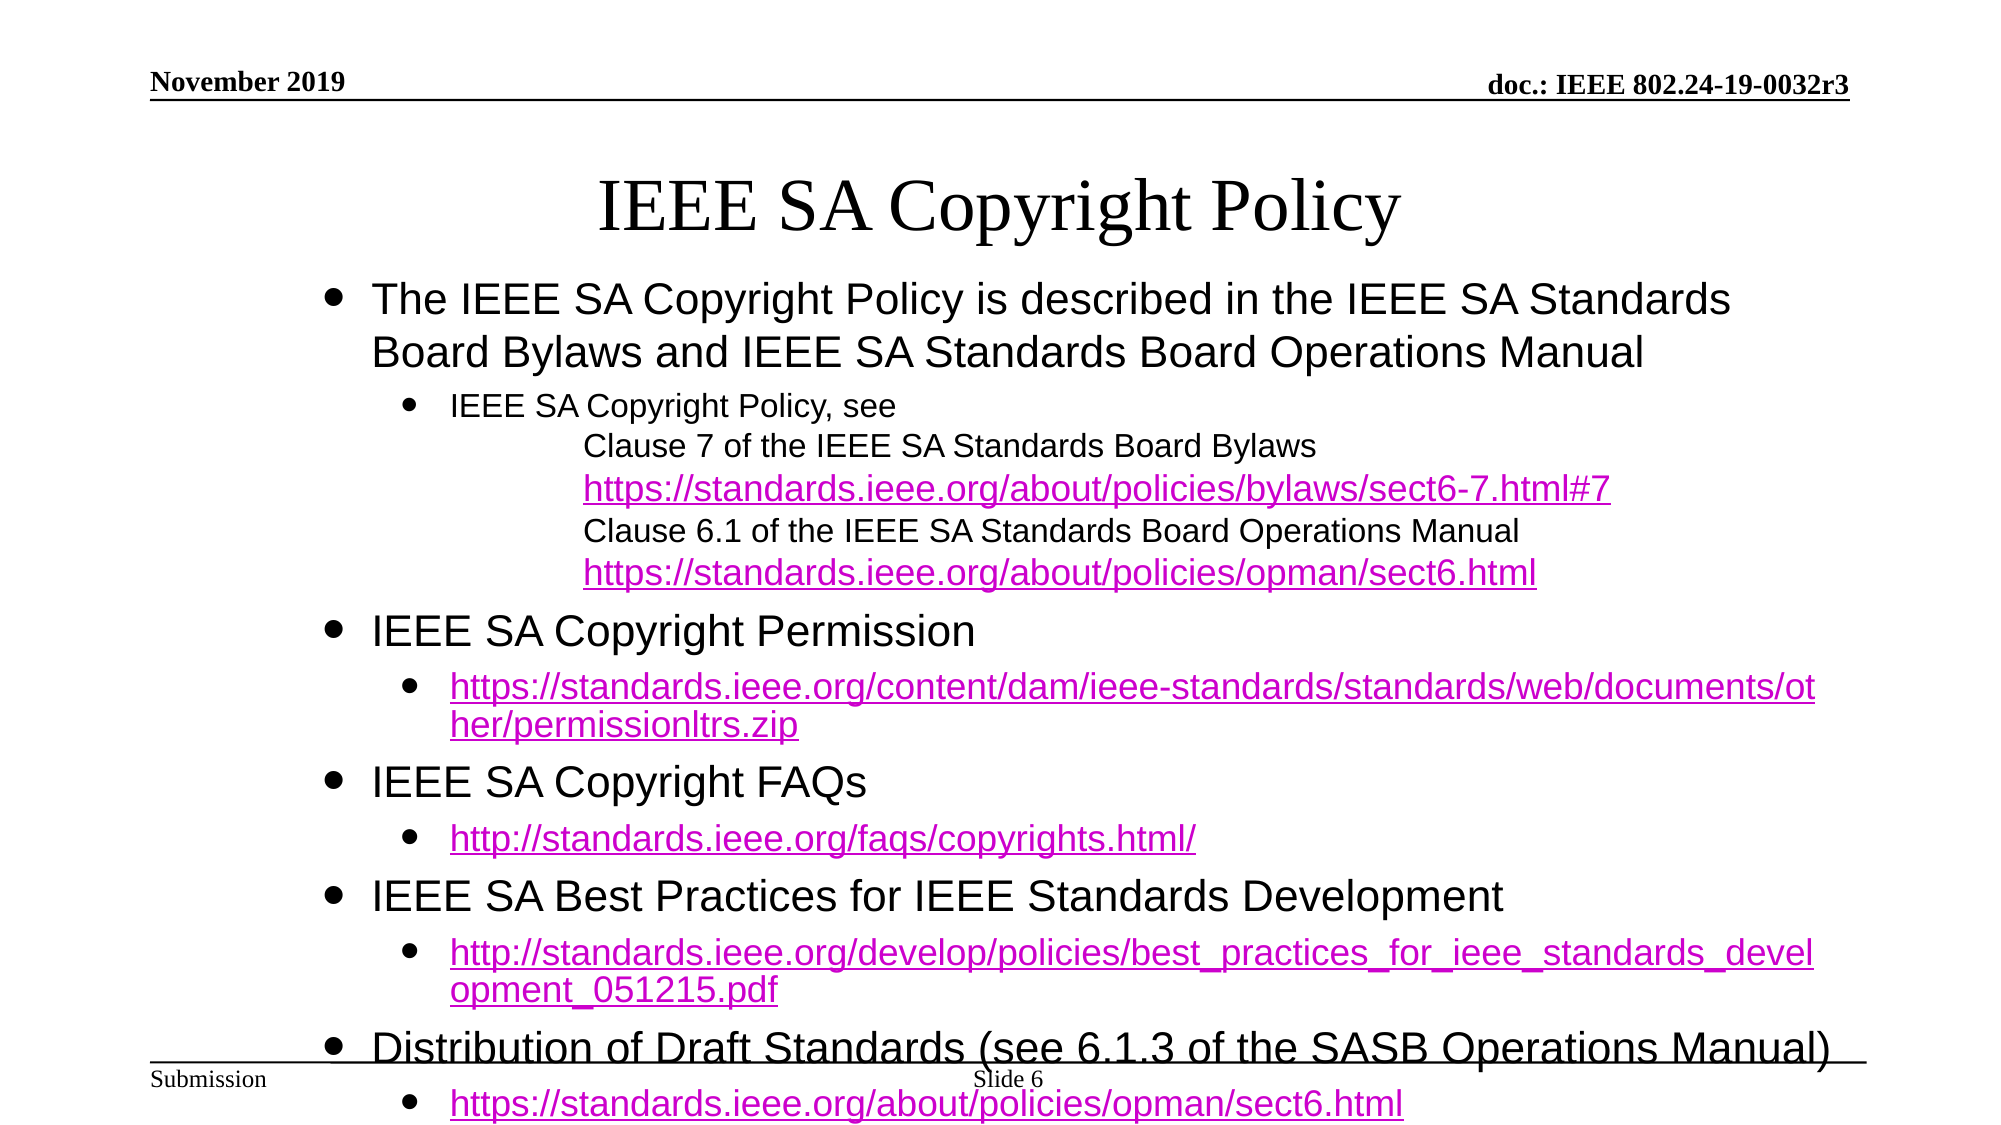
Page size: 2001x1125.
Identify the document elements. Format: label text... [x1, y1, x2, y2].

slide_number 6 [937, 1062, 1079, 1108]
title IEEE SA Copyright Policy [150, 112, 1850, 262]
list The IEEE SA Copyright Policy is described in the IEEE SA Standards Board Bylaws and IEEE SA Standards Board Operations Manual IEEE SA Copyright Policy, see Clause 7 of the IEEE SA Standards Board Bylaws https://standards.ieee.org/about/policies/bylaws/sect6-7.html#7 Clause 6.1 of the IEEE SA Standards Board Operations Manual https://standards.ieee.org/about/policies/opman/sect6.html IEEE SA Copyright Permission https://standards.ieee.org/content/dam/ieee-standards/standards/web/documents/other/permissionltrs.zip IEEE SA Copyright FAQs http://standards.ieee.org/faqs/copyrights.html/ IEEE SA Best Practices for IEEE Standards Development http://standards.ieee.org/develop/policies/best_practices_for_ieee_standards_development_051215.pdf Distribution of Draft Standards (see 6.1.3 of the SASB Operations Manual) https://standards.ieee.org/about/policies/opman/sect6.html [150, 262, 1850, 1075]
